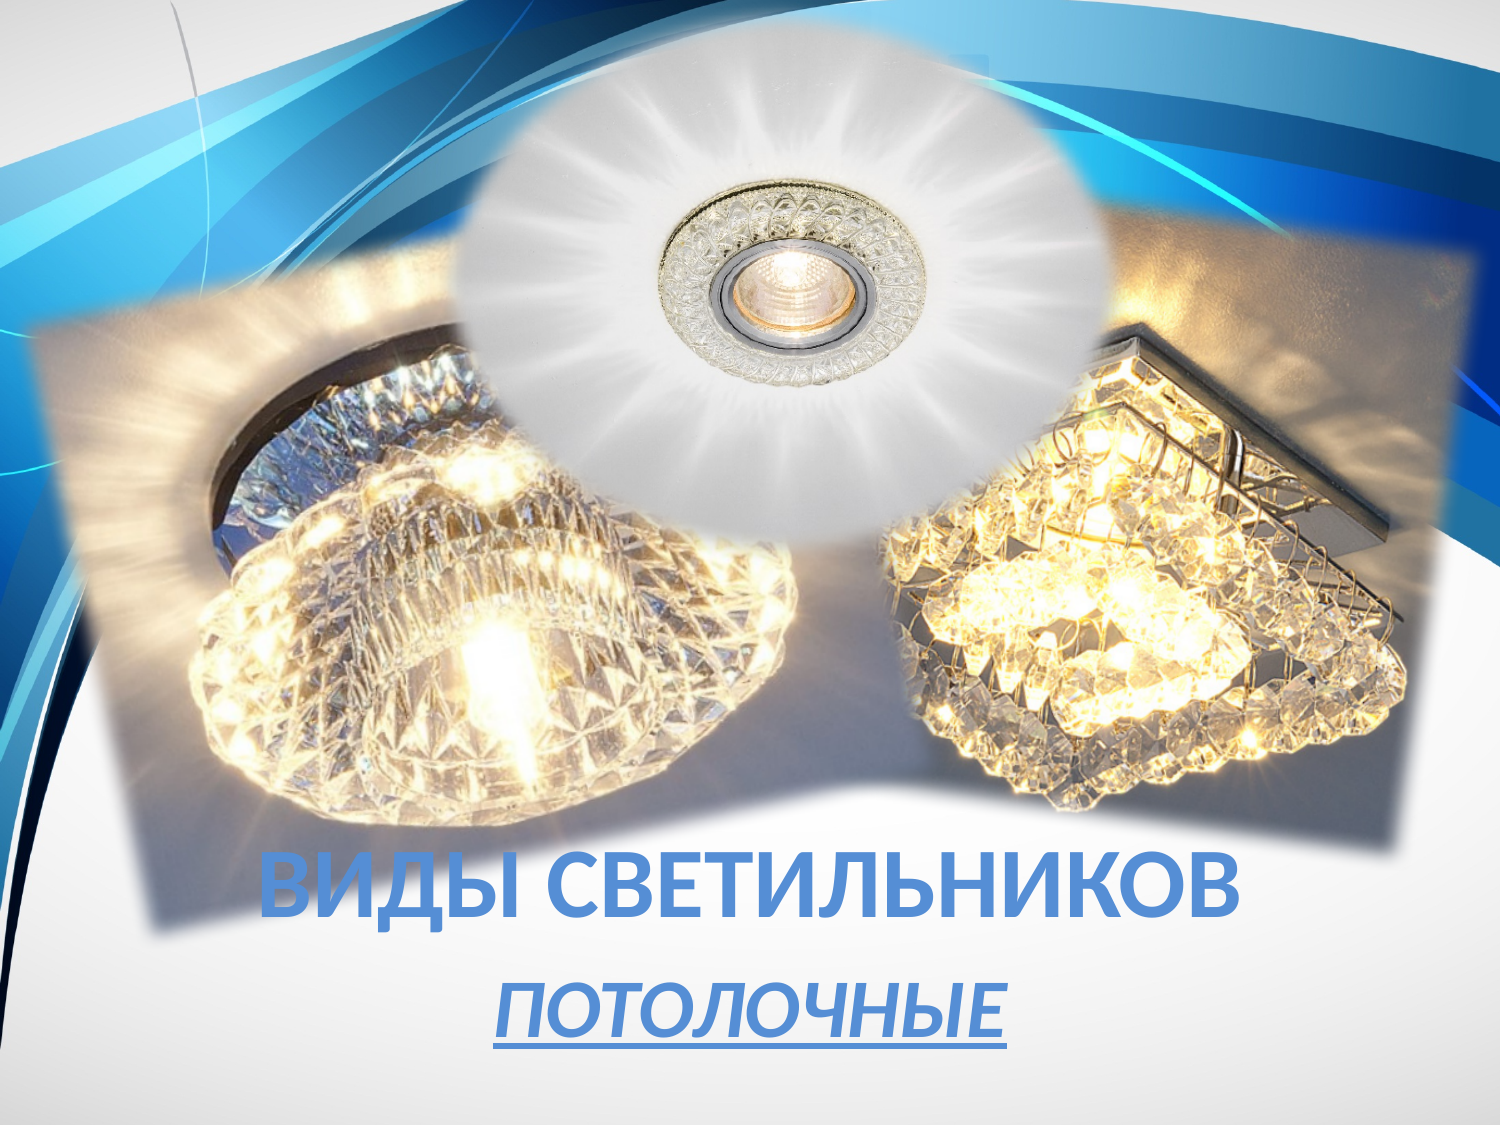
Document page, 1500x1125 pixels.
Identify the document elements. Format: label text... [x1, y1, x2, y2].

picture [0, 0, 1500, 1125]
list Виды светильников потолочные [75, 838, 1425, 1071]
